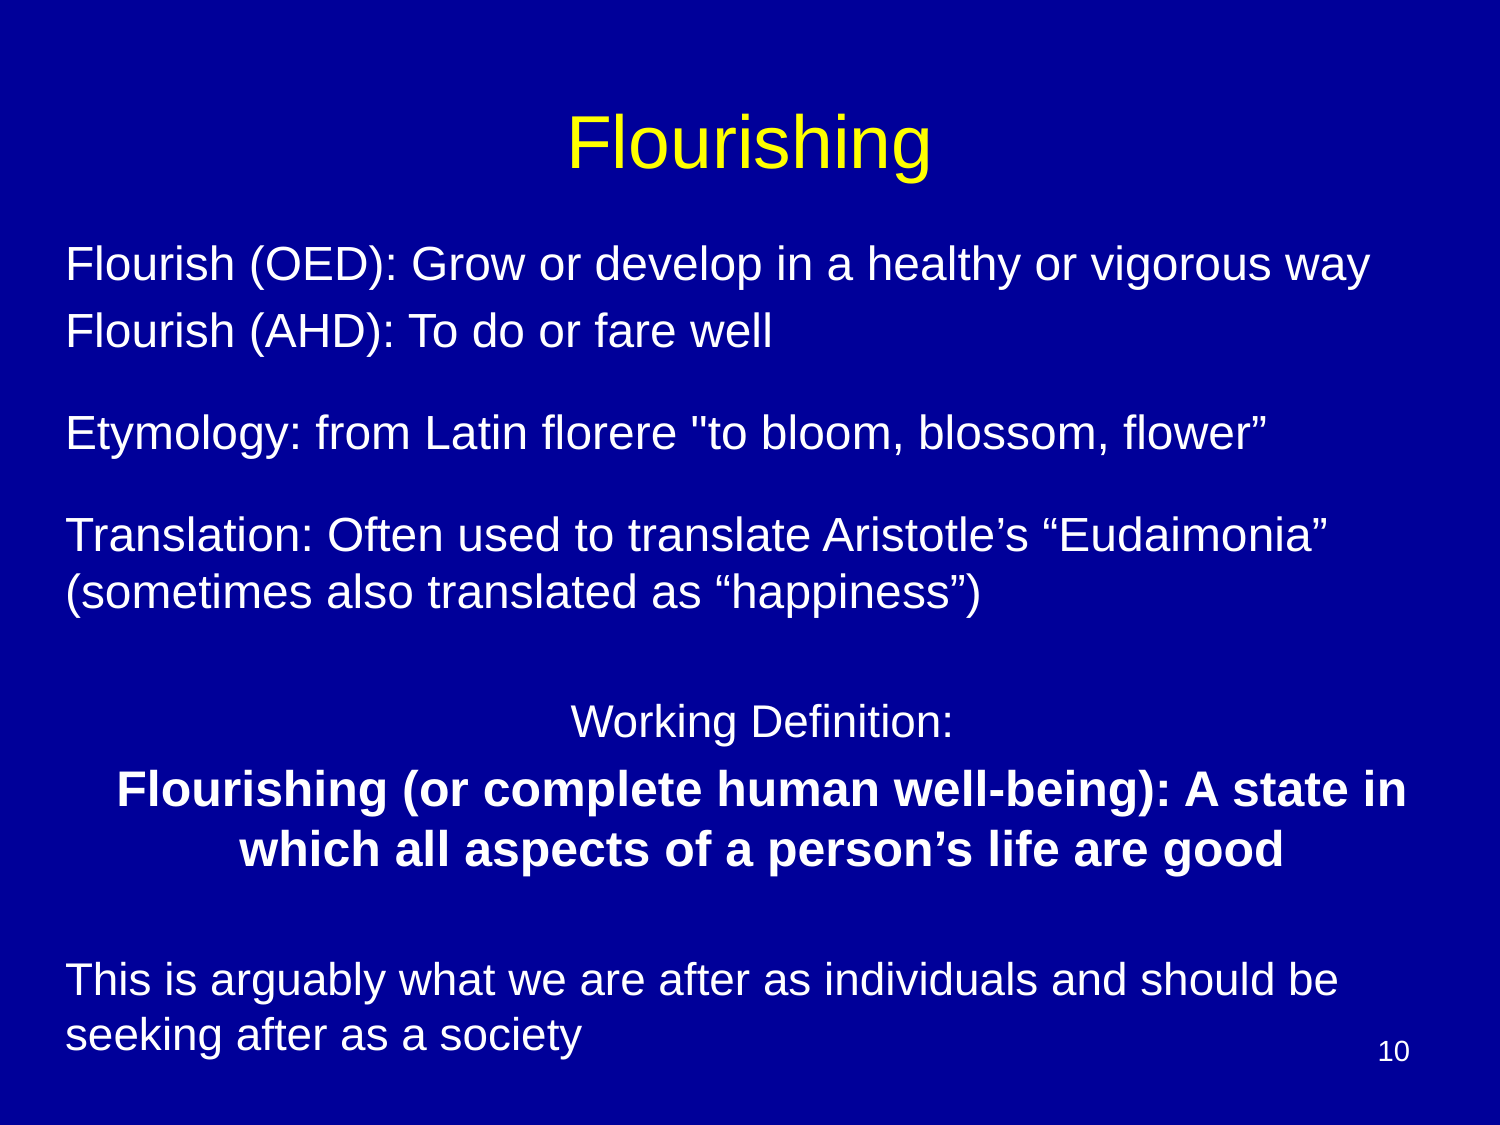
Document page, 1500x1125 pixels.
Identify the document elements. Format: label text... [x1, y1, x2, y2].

list Flourish (OED): Grow or develop in a healthy or vigorous way Flourish (AHD): To do or fare well Etymology: from Latin florere "to bloom, blossom, flower” Translation: Often used to translate Aristotle’s “Eudaimonia” (sometimes also translated as “happiness”) Working Definition: Flourishing (or complete human well-being): A state in which all aspects of a person’s life are good This is arguably what we are after as individuals and should be seeking after as a society [50, 224, 1475, 1000]
title Flourishing [75, 45, 1425, 224]
text_box 10 [1074, 1024, 1425, 1103]
